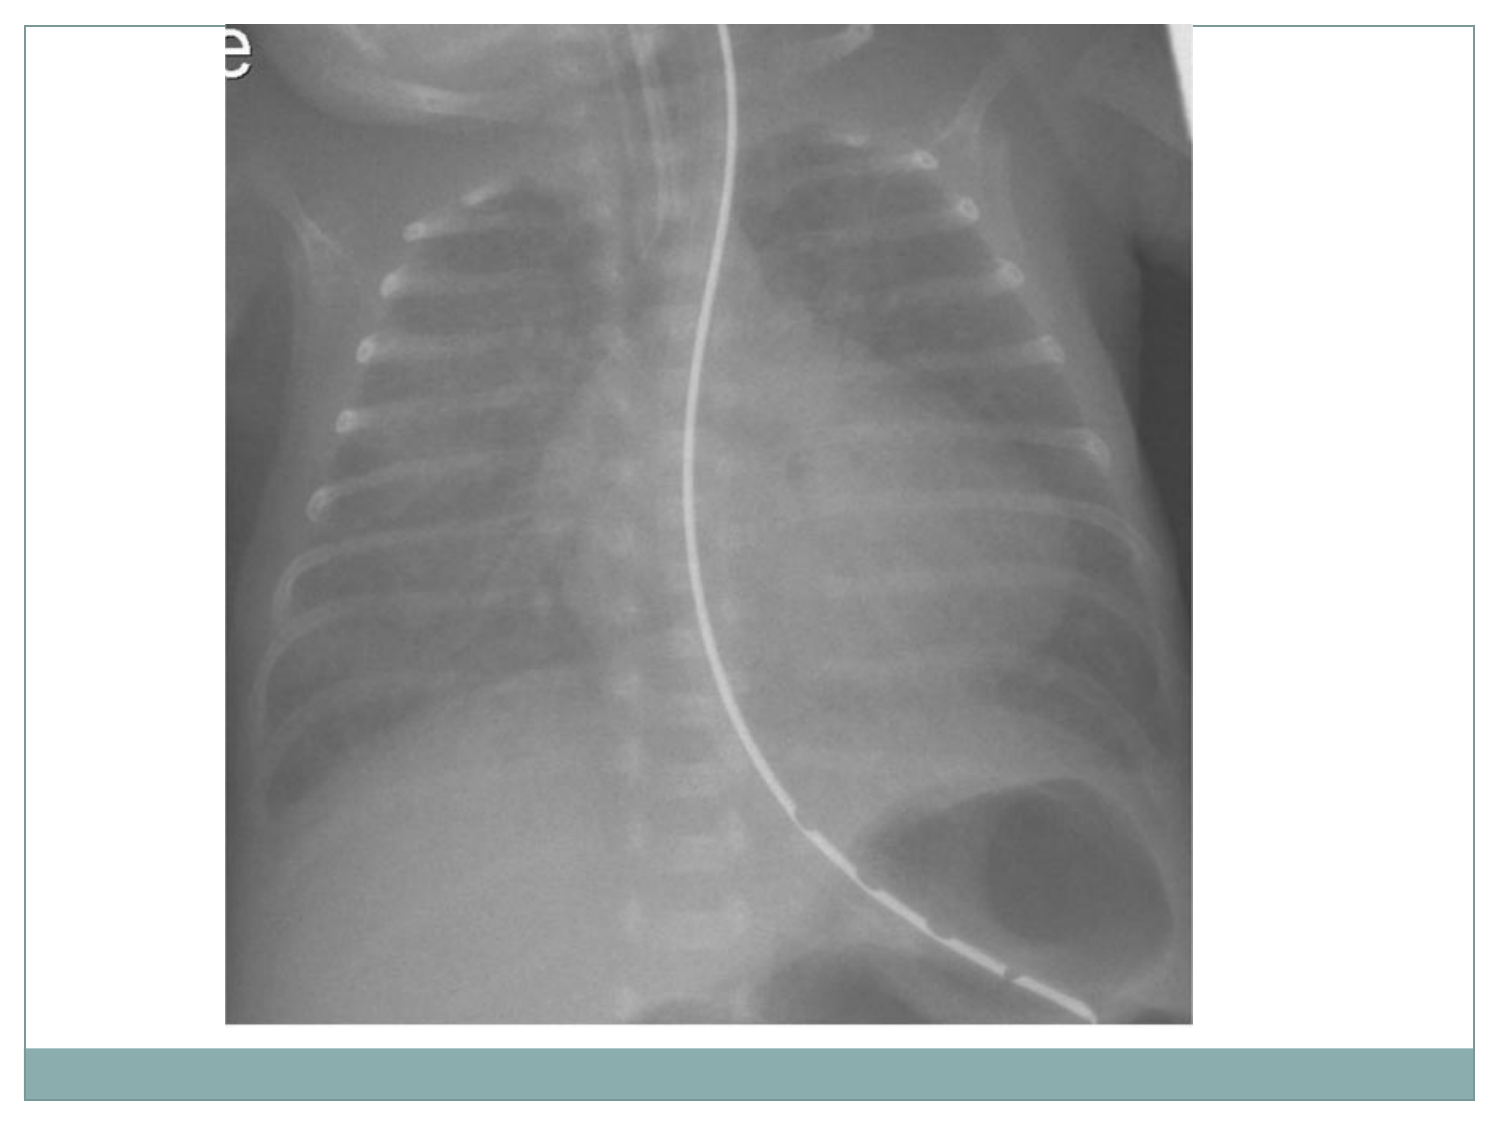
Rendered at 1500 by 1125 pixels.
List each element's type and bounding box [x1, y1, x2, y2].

picture [224, 24, 1193, 1029]
